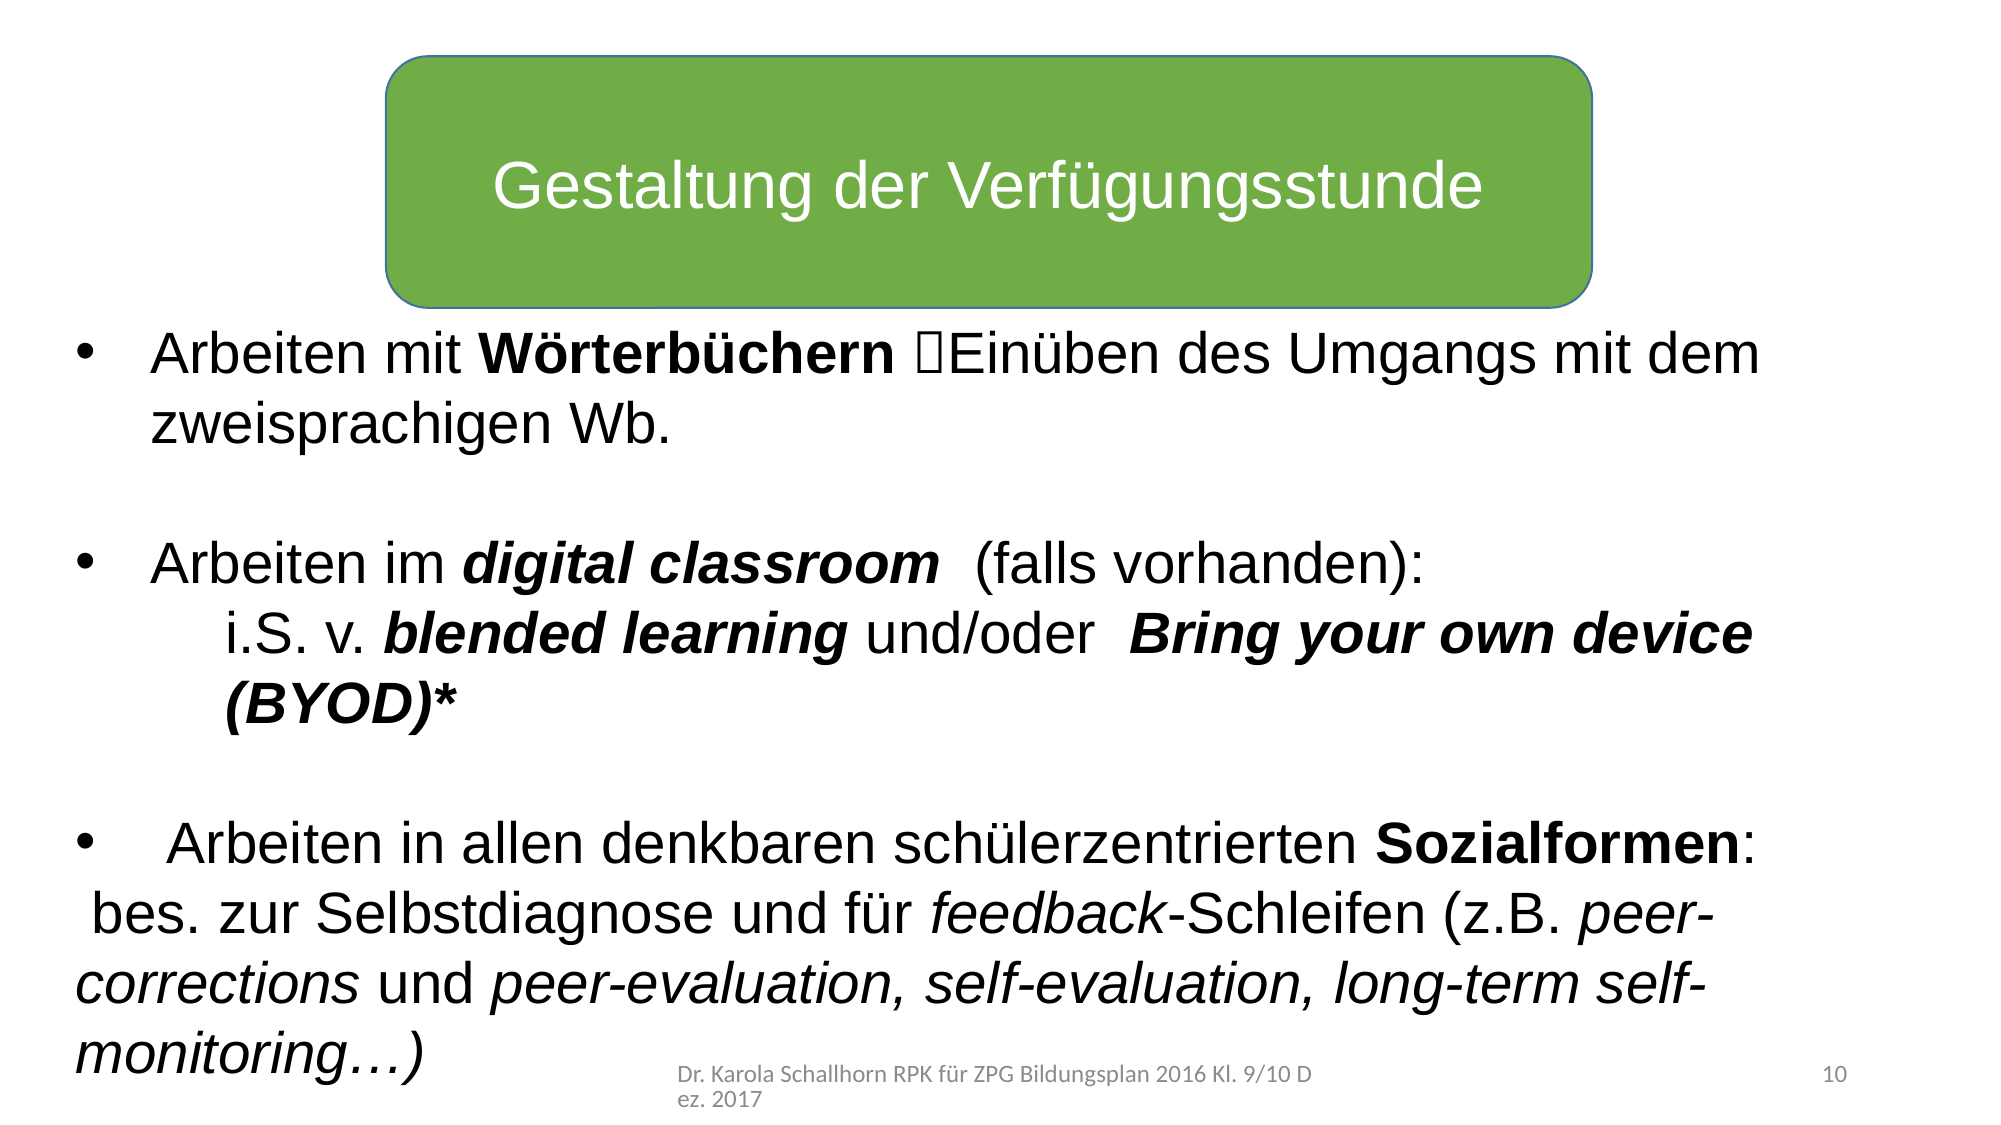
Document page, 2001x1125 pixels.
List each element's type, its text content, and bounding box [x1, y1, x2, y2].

text_box Gestaltung der Verfügungsstunde [384, 55, 1594, 307]
slide_number 10 [1412, 1042, 1863, 1103]
text_box Arbeiten mit Wörterbüchern Einüben des Umgangs mit dem zweisprachigen Wb. Arbeiten im digital classroom (falls vorhanden): i.S. v. blended learning und/oder Bring your own device (BYOD)* Arbeiten in allen denkbaren schülerzentrierten Sozialformen: bes. zur Selbstdiagnose und für feedback-Schleifen (z.B. peer-corrections und peer-evaluation, self-evaluation, long-term self-monitoring…) [60, 307, 1861, 1093]
footer Dr. Karola Schallhorn RPK für ZPG Bildungsplan 2016 Kl. 9/10 Dez. 2017 [662, 1042, 1338, 1103]
